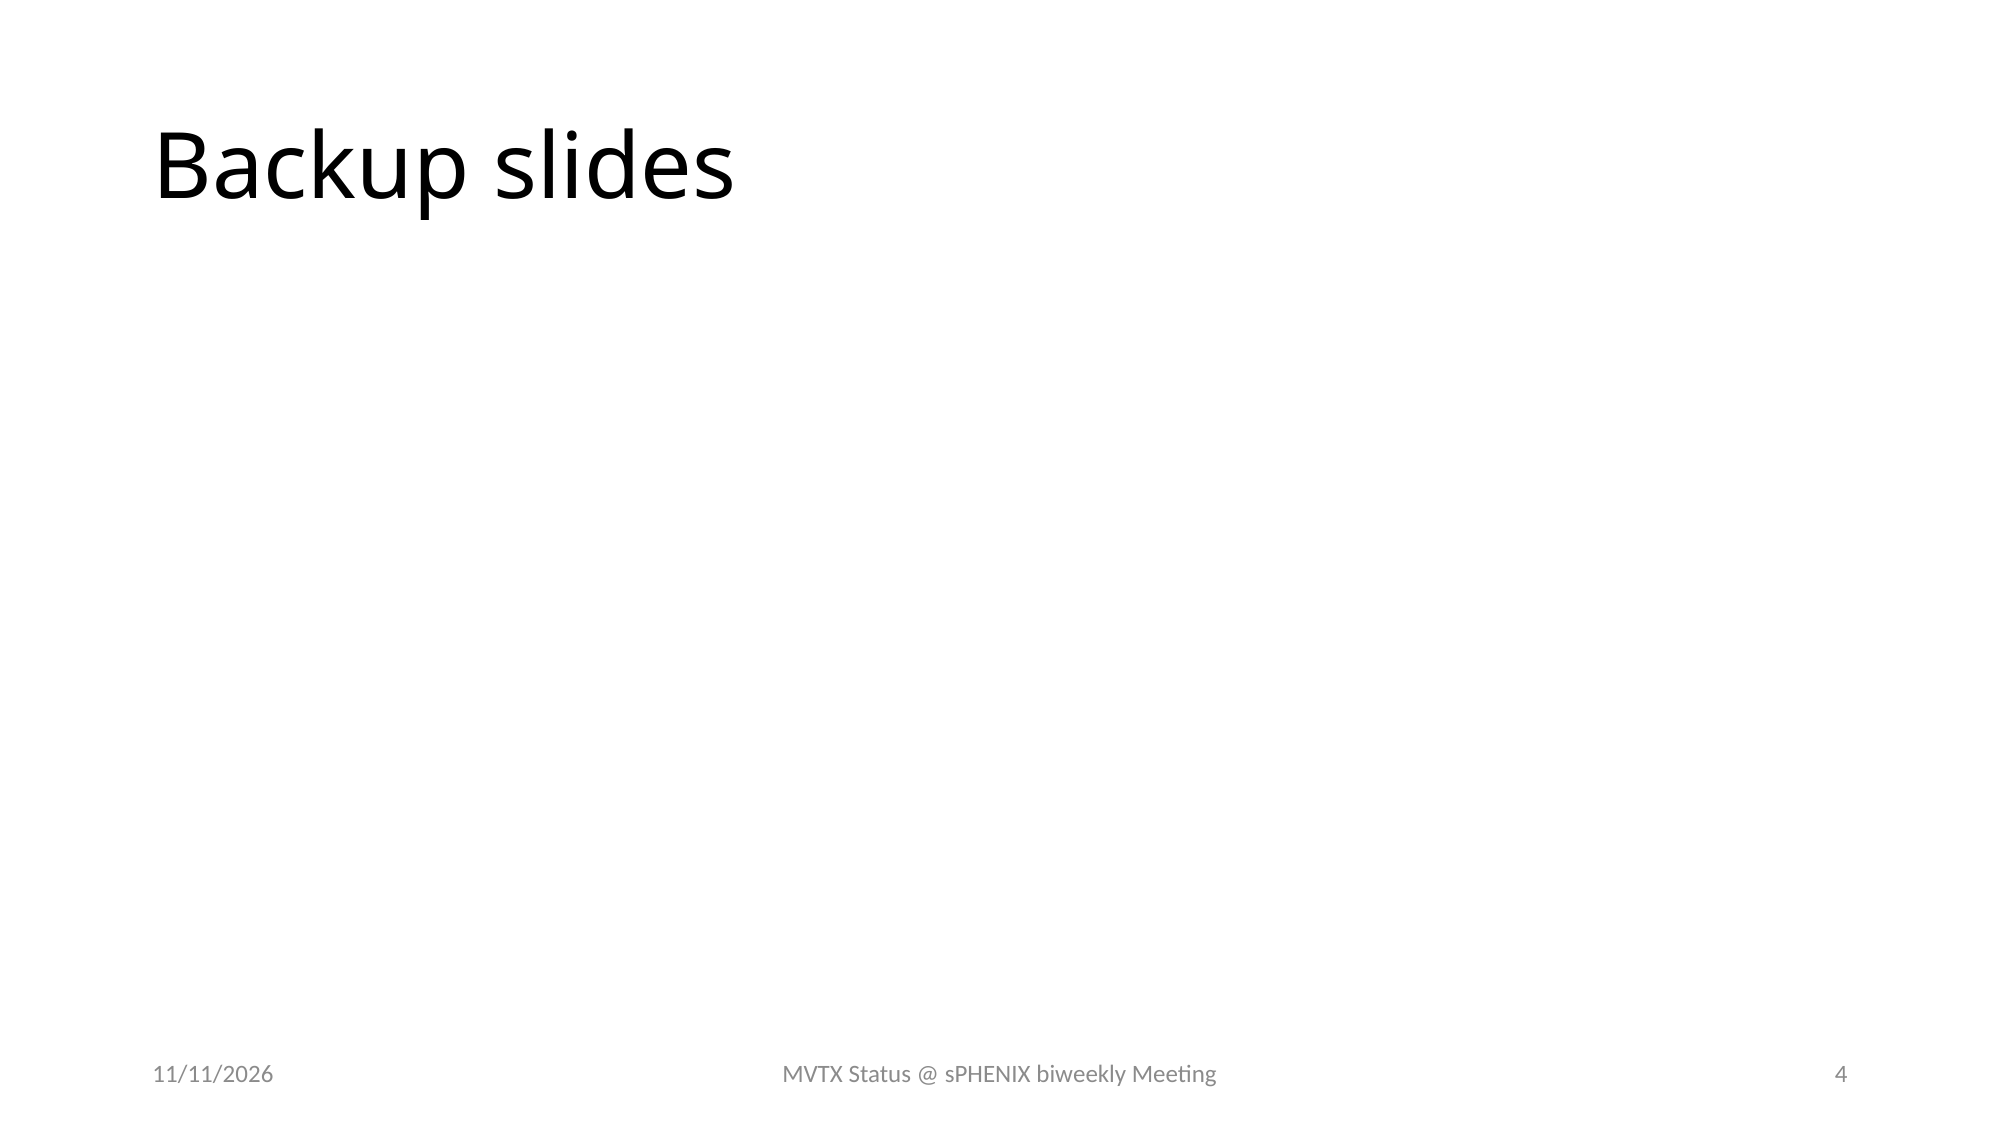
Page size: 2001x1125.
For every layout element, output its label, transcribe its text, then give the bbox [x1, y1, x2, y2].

title Backup slides [137, 59, 1863, 278]
footer MVTX Status @ sPHENIX biweekly Meeting [662, 1042, 1338, 1103]
slide_number 4 [1412, 1042, 1863, 1103]
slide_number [137, 1042, 588, 1103]
